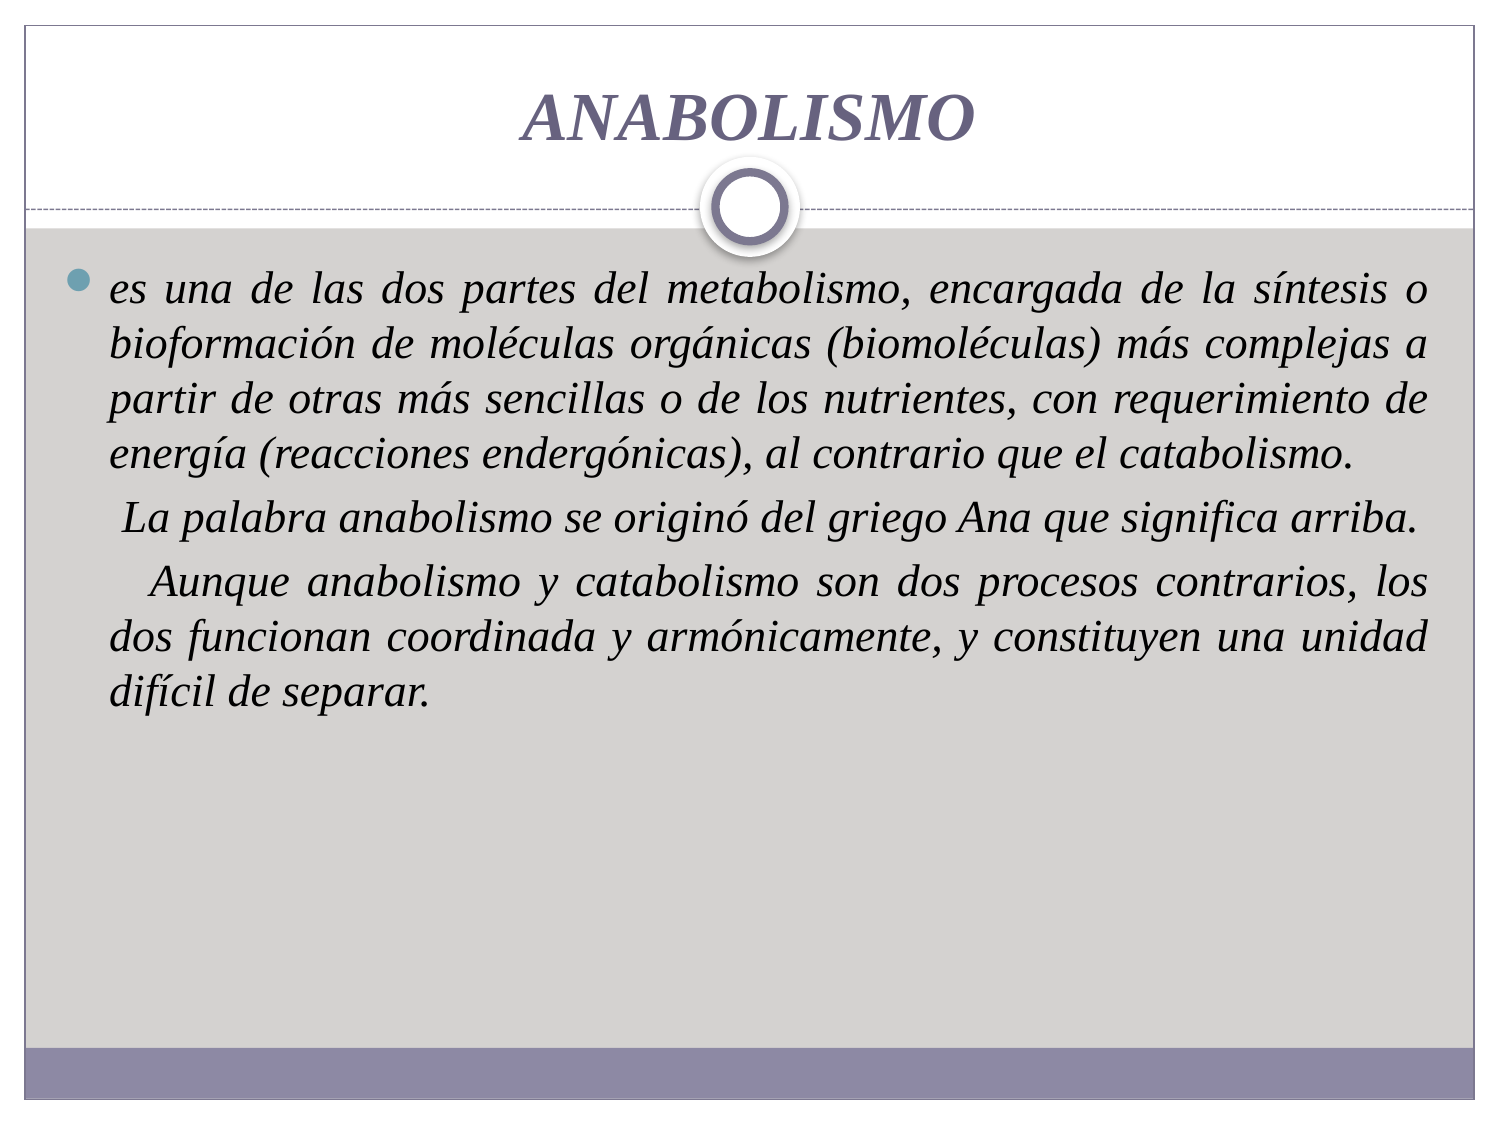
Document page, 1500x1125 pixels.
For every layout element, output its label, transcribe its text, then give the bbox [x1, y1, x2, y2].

list es una de las dos partes del metabolismo, encargada de la síntesis o bioformación de moléculas orgánicas (biomoléculas) más complejas a partir de otras más sencillas o de los nutrientes, con requerimiento de energía (reacciones endergónicas), al contrario que el catabolismo. La palabra anabolismo se originó del griego Ana que significa arriba. Aunque anabolismo y catabolismo son dos procesos contrarios, los dos funcionan coordinada y armónicamente, y constituyen una unidad difícil de separar. [49, 250, 1445, 1001]
title ANABOLISMO [49, 37, 1450, 162]
